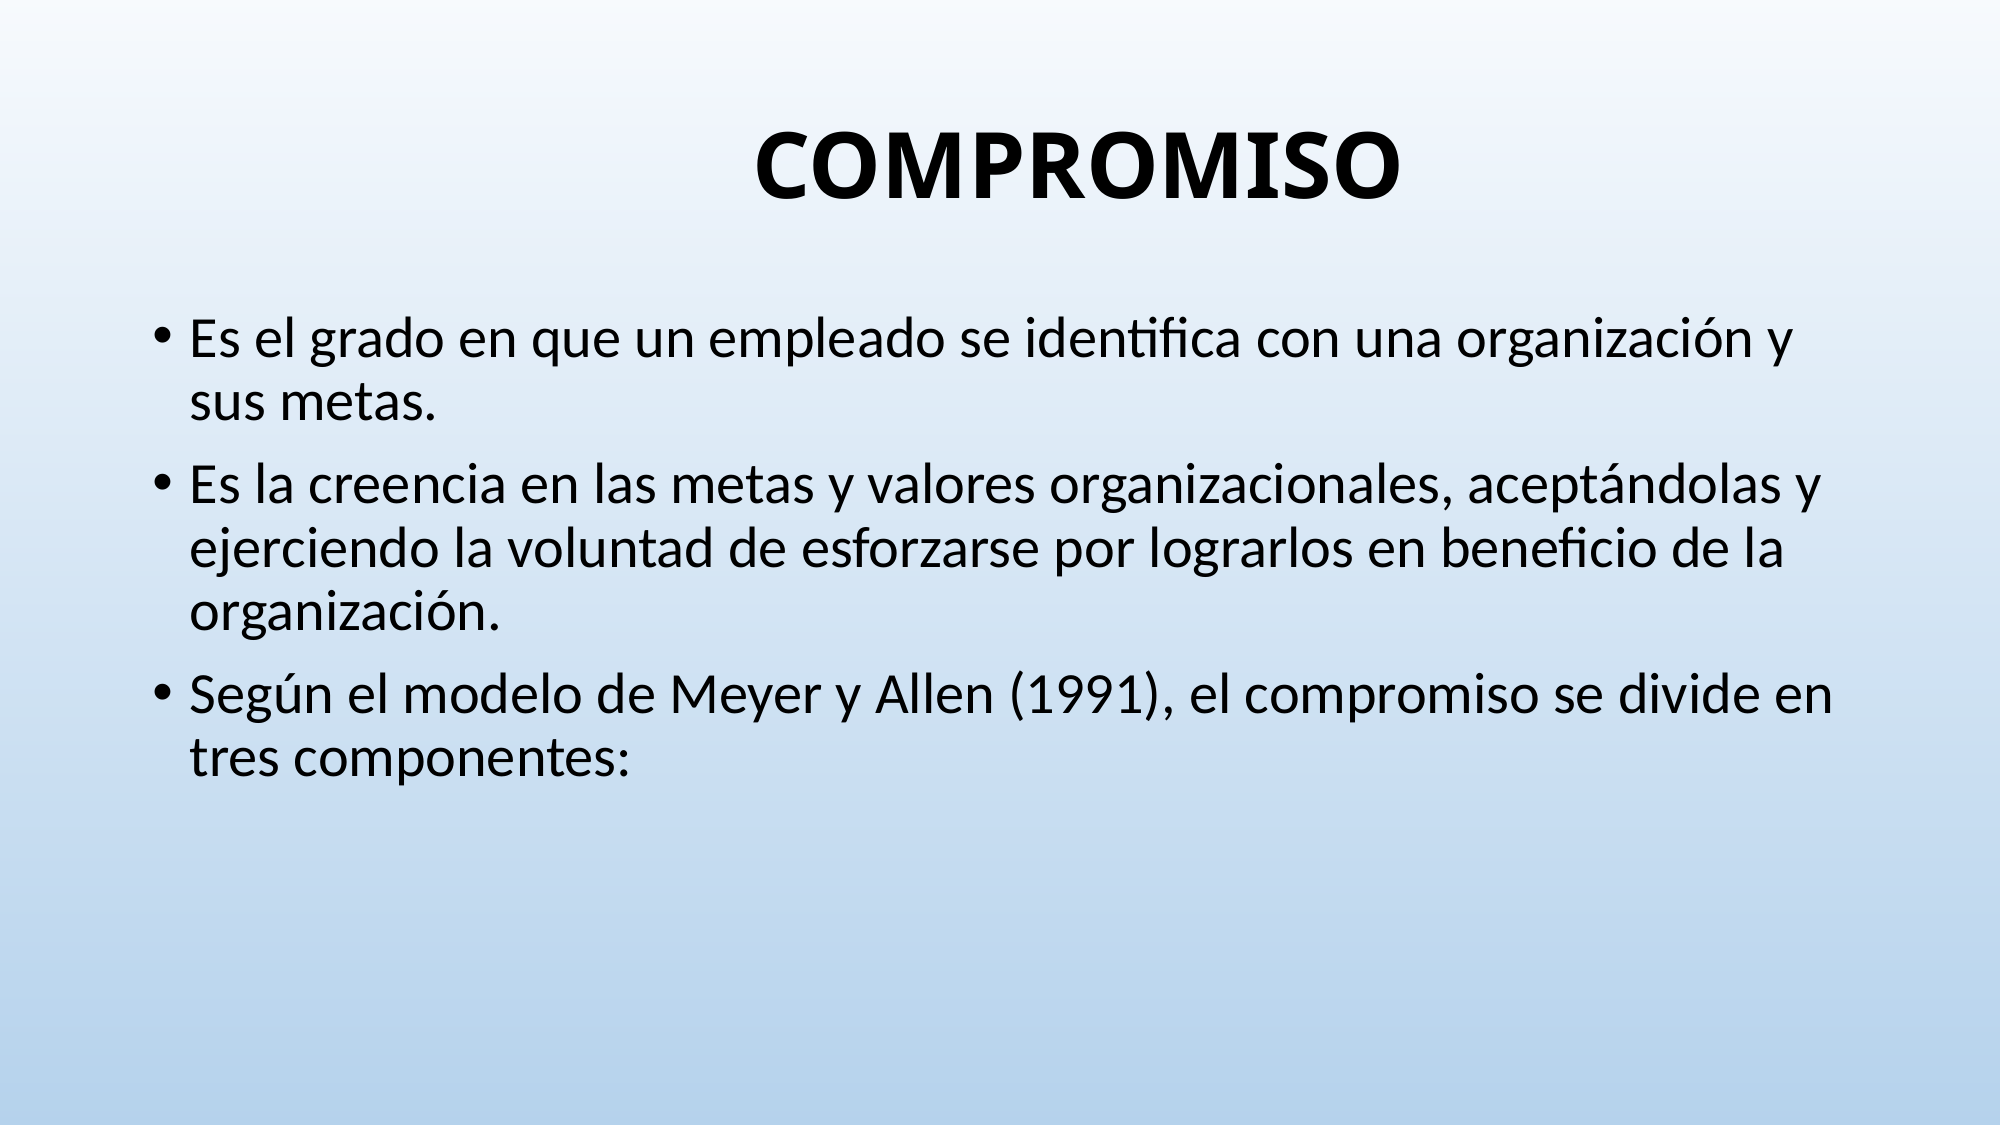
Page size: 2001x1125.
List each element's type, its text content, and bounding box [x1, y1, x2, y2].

list Es el grado en que un empleado se identifica con una organización y sus metas. Es la creencia en las metas y valores organizacionales, aceptándolas y ejerciendo la voluntad de esforzarse por lograrlos en beneficio de la organización. Según el modelo de Meyer y Allen (1991), el compromiso se divide en tres componentes: [137, 299, 1863, 1014]
title COMPROMISO [137, 59, 1863, 278]
